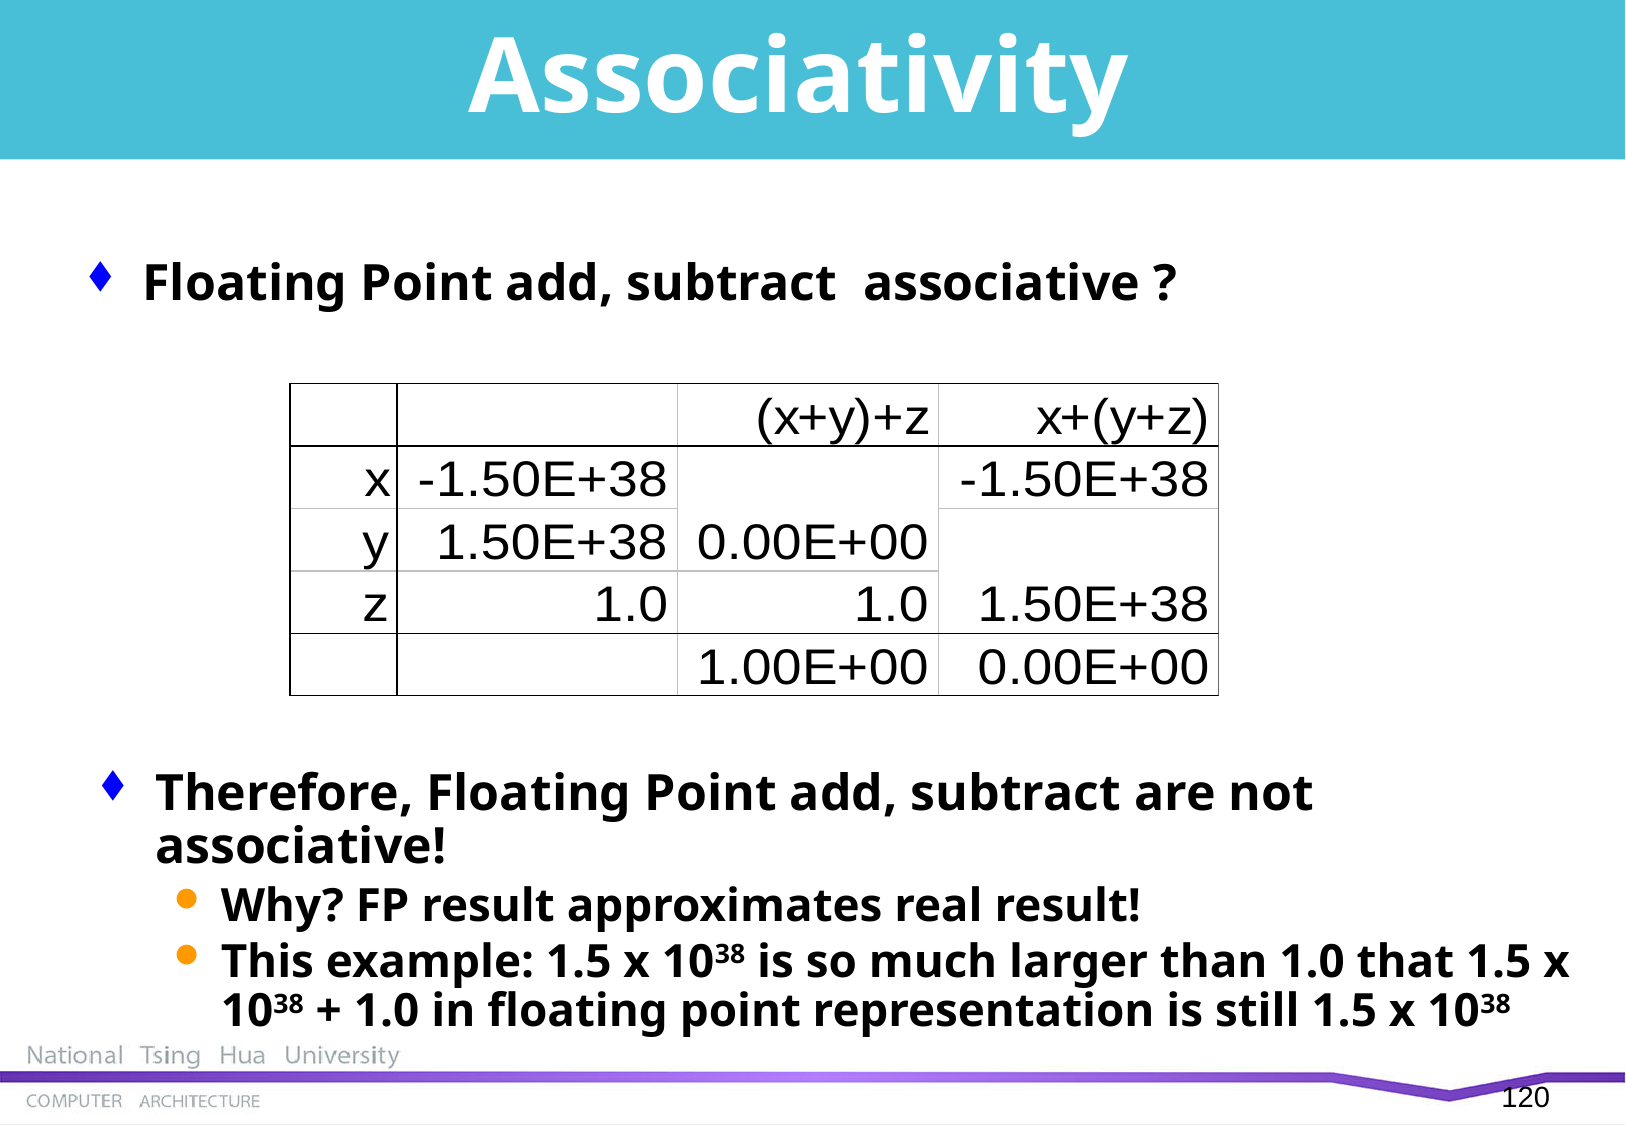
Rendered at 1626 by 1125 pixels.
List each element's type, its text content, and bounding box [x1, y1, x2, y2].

slide_number 119 [1226, 1058, 1566, 1125]
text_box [288, 382, 1221, 697]
picture [0, 0, 1626, 1125]
text_box Therefore, Floating Point add, subtract are not associative! Why? FP result approximates real result! This example: 1.5 x 1038 is so much larger than 1.0 that 1.5 x 1038 + 1.0 in floating point representation is still 1.5 x 1038 [84, 759, 1588, 1069]
text_box Floating Point add, subtract associative ? [71, 249, 1193, 319]
title Associativity [121, 6, 1504, 155]
